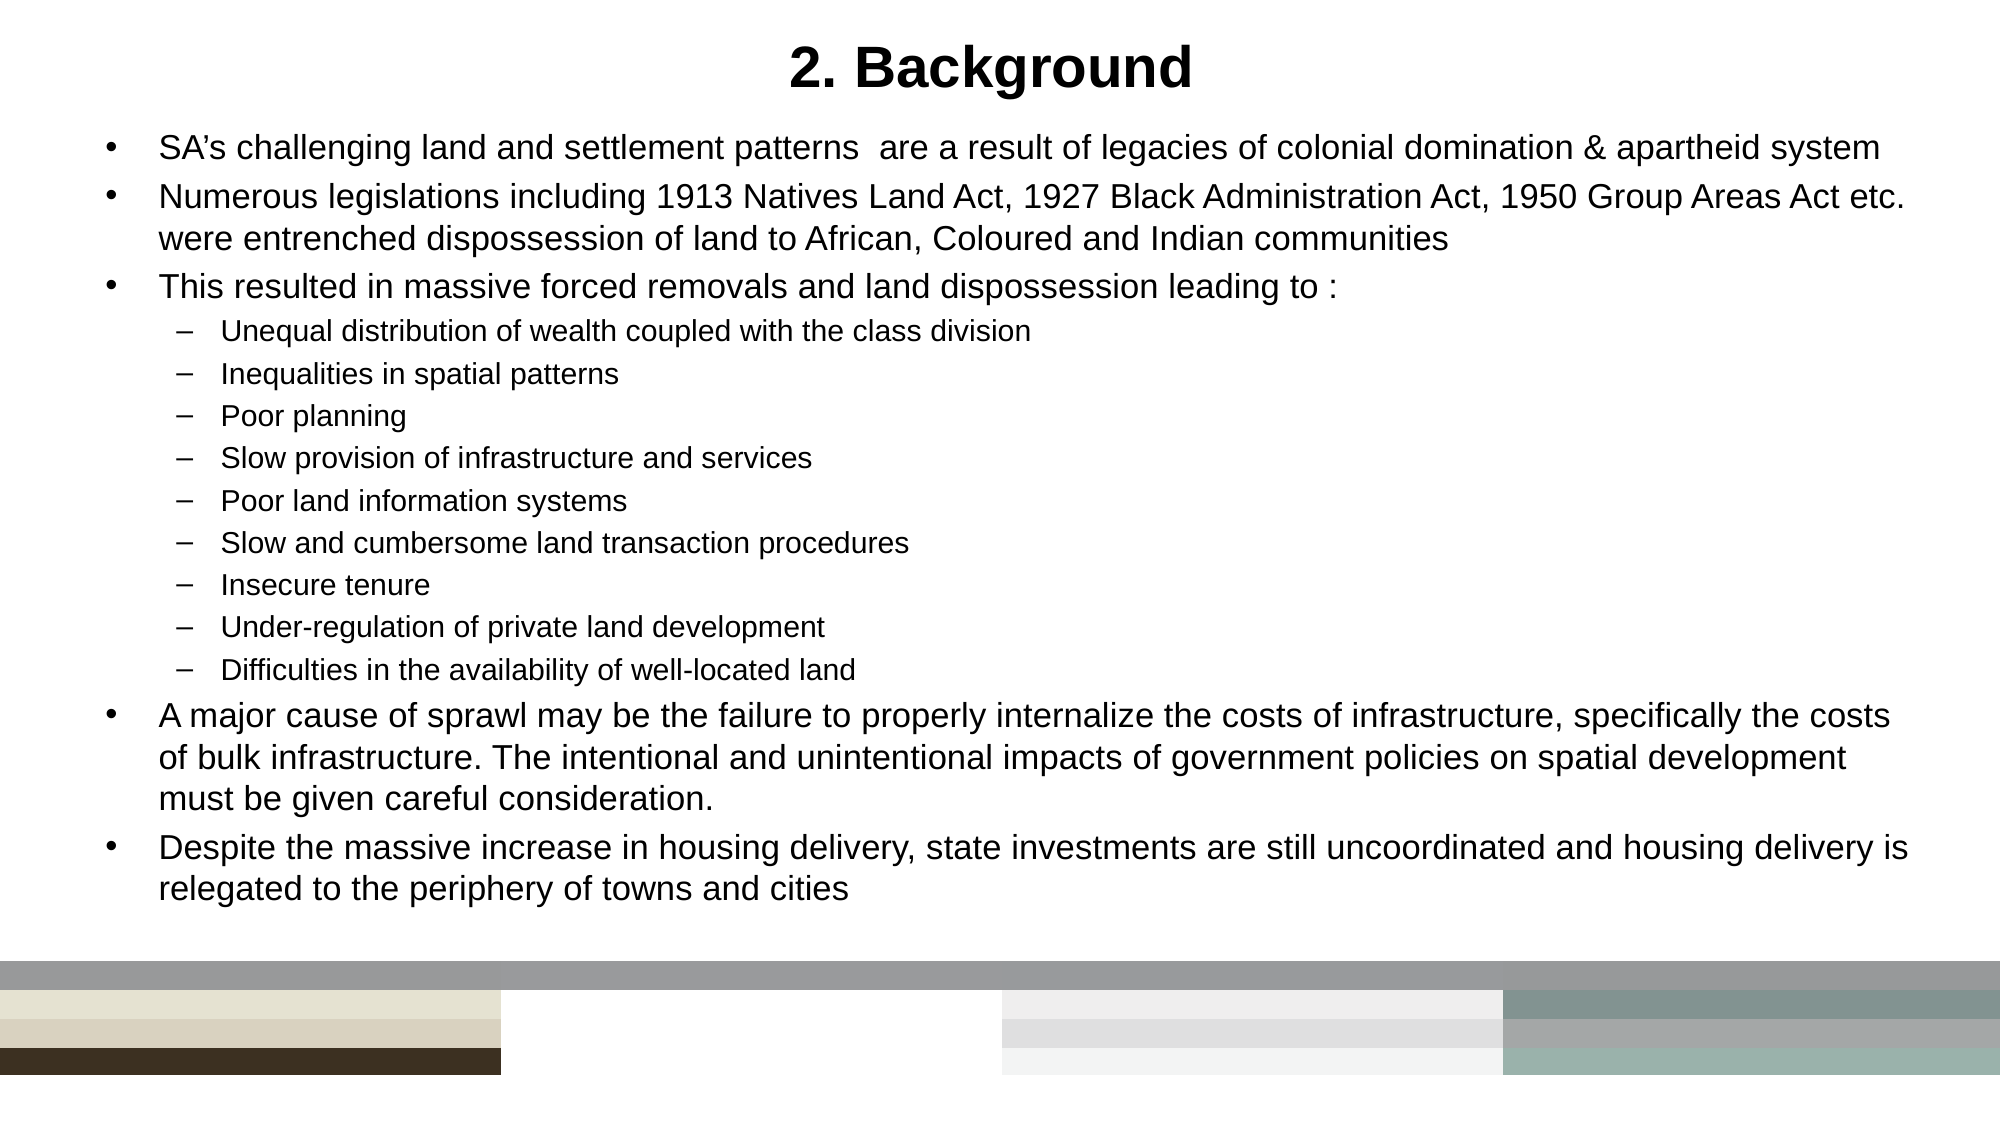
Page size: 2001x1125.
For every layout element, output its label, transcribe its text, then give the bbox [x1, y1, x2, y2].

list SA’s challenging land and settlement patterns are a result of legacies of colonial domination & apartheid system Numerous legislations including 1913 Natives Land Act, 1927 Black Administration Act, 1950 Group Areas Act etc. were entrenched dispossession of land to African, Coloured and Indian communities This resulted in massive forced removals and land dispossession leading to : Unequal distribution of wealth coupled with the class division Inequalities in spatial patterns Poor planning Slow provision of infrastructure and services Poor land information systems Slow and cumbersome land transaction procedures Insecure tenure Under-regulation of private land development Difficulties in the availability of well-located land A major cause of sprawl may be the failure to properly internalize the costs of infrastructure, specifically the costs of bulk infrastructure. The intentional and unintentional impacts of government policies on spatial development must be given careful consideration. Despite the massive increase in housing delivery, state investments are still uncoordinated and housing delivery is relegated to the periphery of towns and cities [90, 117, 1934, 929]
title 2. Background [324, 42, 1675, 86]
picture [0, 961, 2000, 1075]
